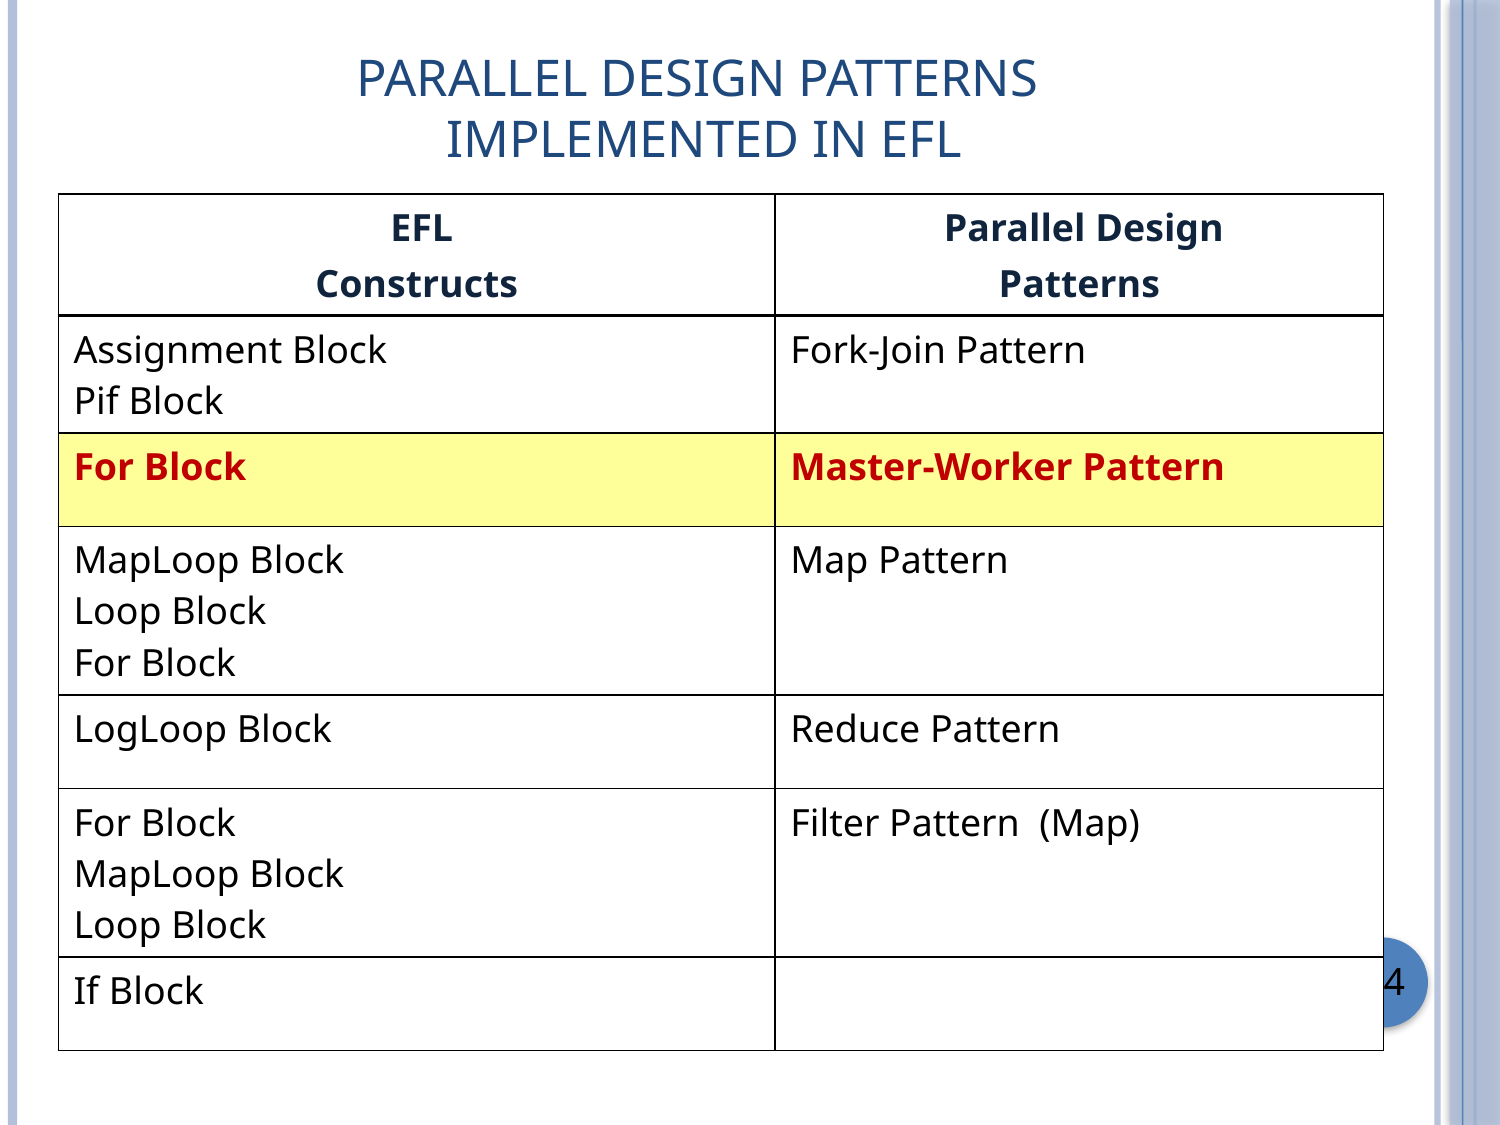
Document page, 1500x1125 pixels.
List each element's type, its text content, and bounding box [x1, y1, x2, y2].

table_cell Reduce Pattern [776, 696, 1383, 788]
table_cell [776, 958, 1383, 1050]
table_cell MapLoop Block Loop Block For Block [59, 527, 774, 694]
table_cell For Block MapLoop Block Loop Block [59, 789, 774, 956]
table_cell Map Pattern [776, 527, 1383, 694]
table_header EFL Constructs [59, 195, 774, 314]
slide_number 24 [1384, 940, 1434, 1027]
table_cell If Block [59, 958, 774, 1050]
title Parallel Design Patterns implemented in EFL [75, 37, 1334, 175]
table_header Parallel Design Patterns [776, 195, 1383, 314]
table_cell Master-Worker Pattern [776, 434, 1383, 526]
table_cell For Block [59, 434, 774, 526]
table_cell LogLoop Block [59, 696, 774, 788]
table_cell Assignment Block Pif Block [59, 317, 774, 432]
table_cell Fork-Join Pattern [776, 317, 1383, 432]
table_cell Filter Pattern (Map) [776, 789, 1383, 956]
